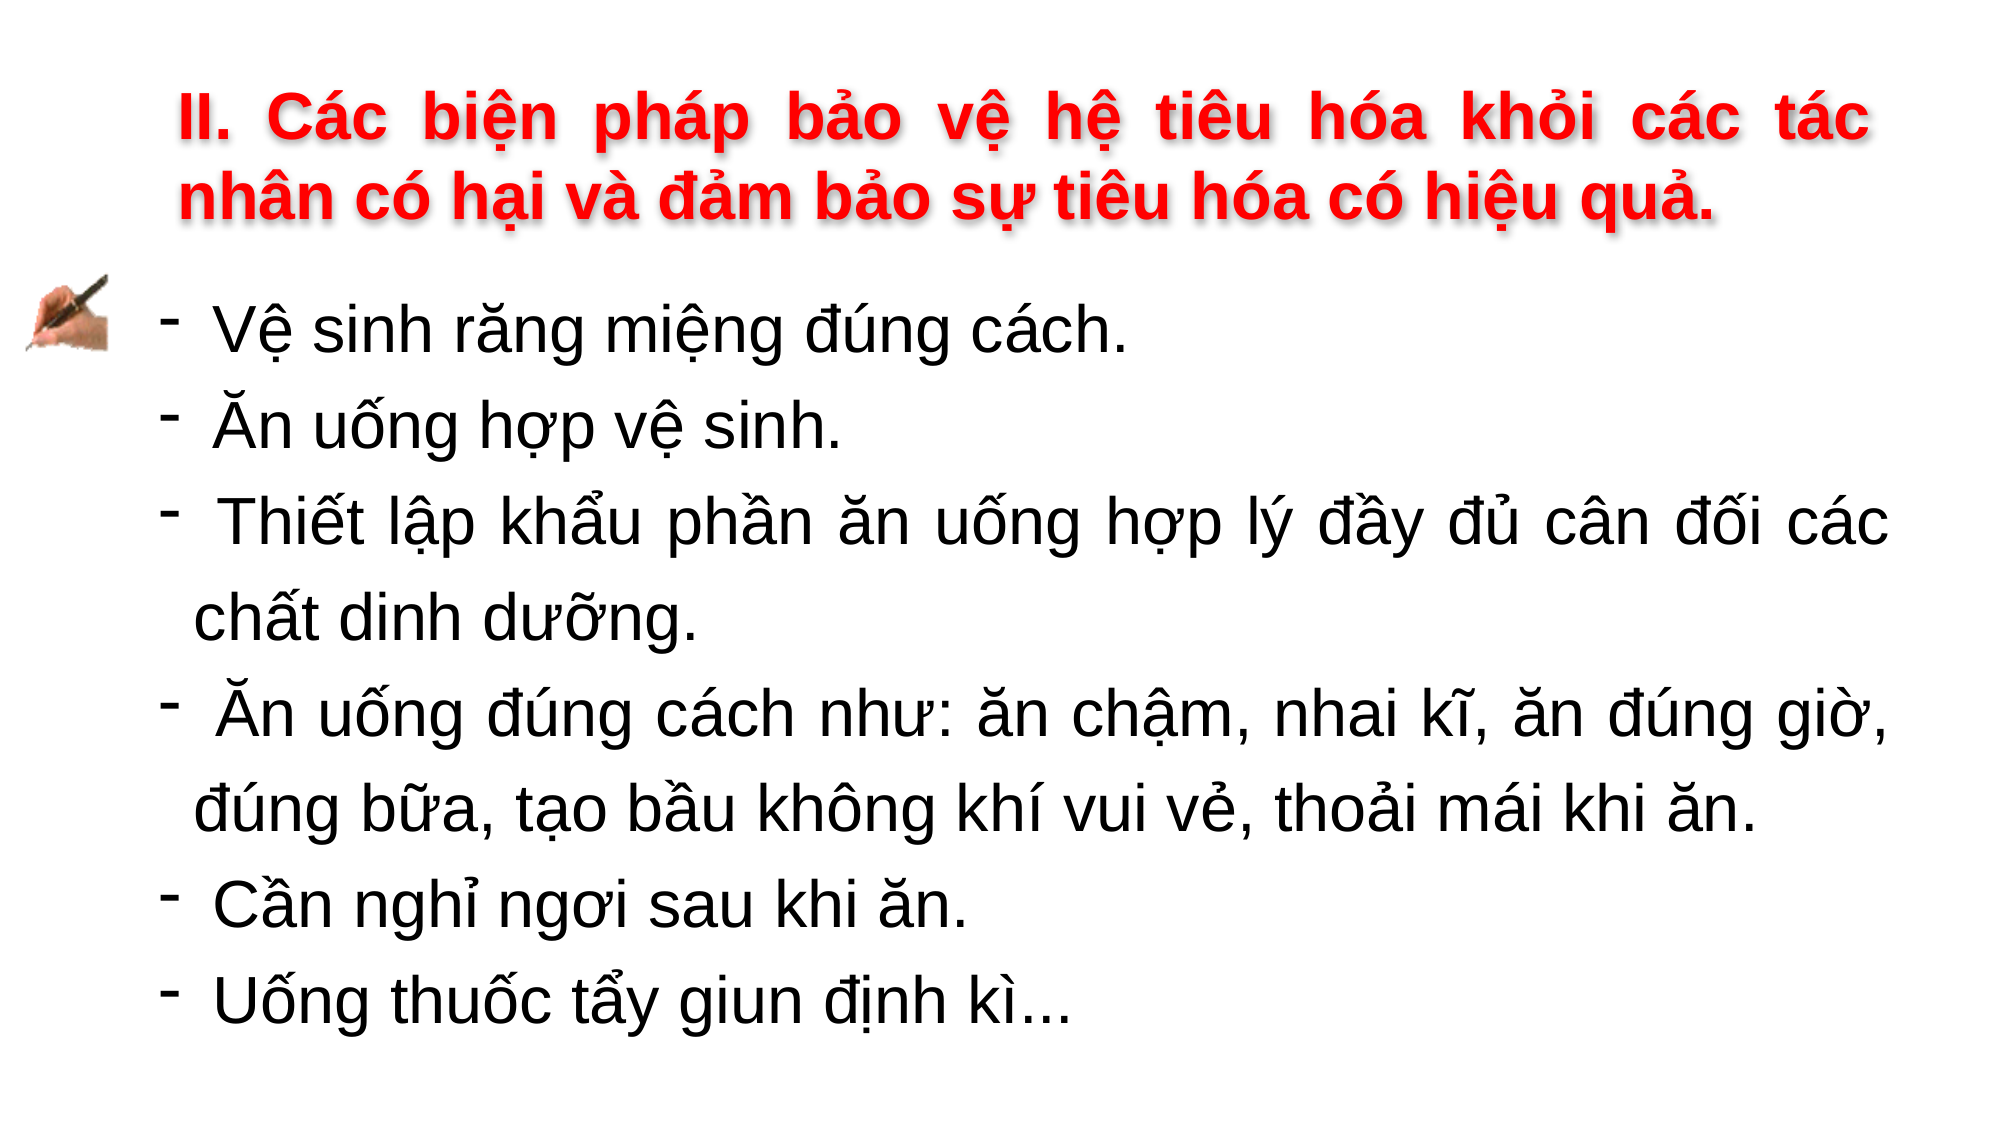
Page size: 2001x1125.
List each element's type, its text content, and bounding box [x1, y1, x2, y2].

picture [12, 243, 113, 357]
text_box II. Các biện pháp bảo vệ hệ tiêu hóa khỏi các tác nhân có hại và đảm bảo sự tiêu hóa có hiệu quả. [162, 62, 1888, 244]
text_box Vệ sinh răng miệng đúng cách. Ăn uống hợp vệ sinh. Thiết lập khẩu phần ăn uống hợp lý đầy đủ cân đối các chất dinh dưỡng. Ăn uống đúng cách như: ăn chậm, nhai kĩ, ăn đúng giờ, đúng bữa, tạo bầu không khí vui vẻ, thoải mái khi ăn. Cần nghỉ ngơi sau khi ăn. Uống thuốc tẩy giun định kì... [143, 262, 1907, 1045]
